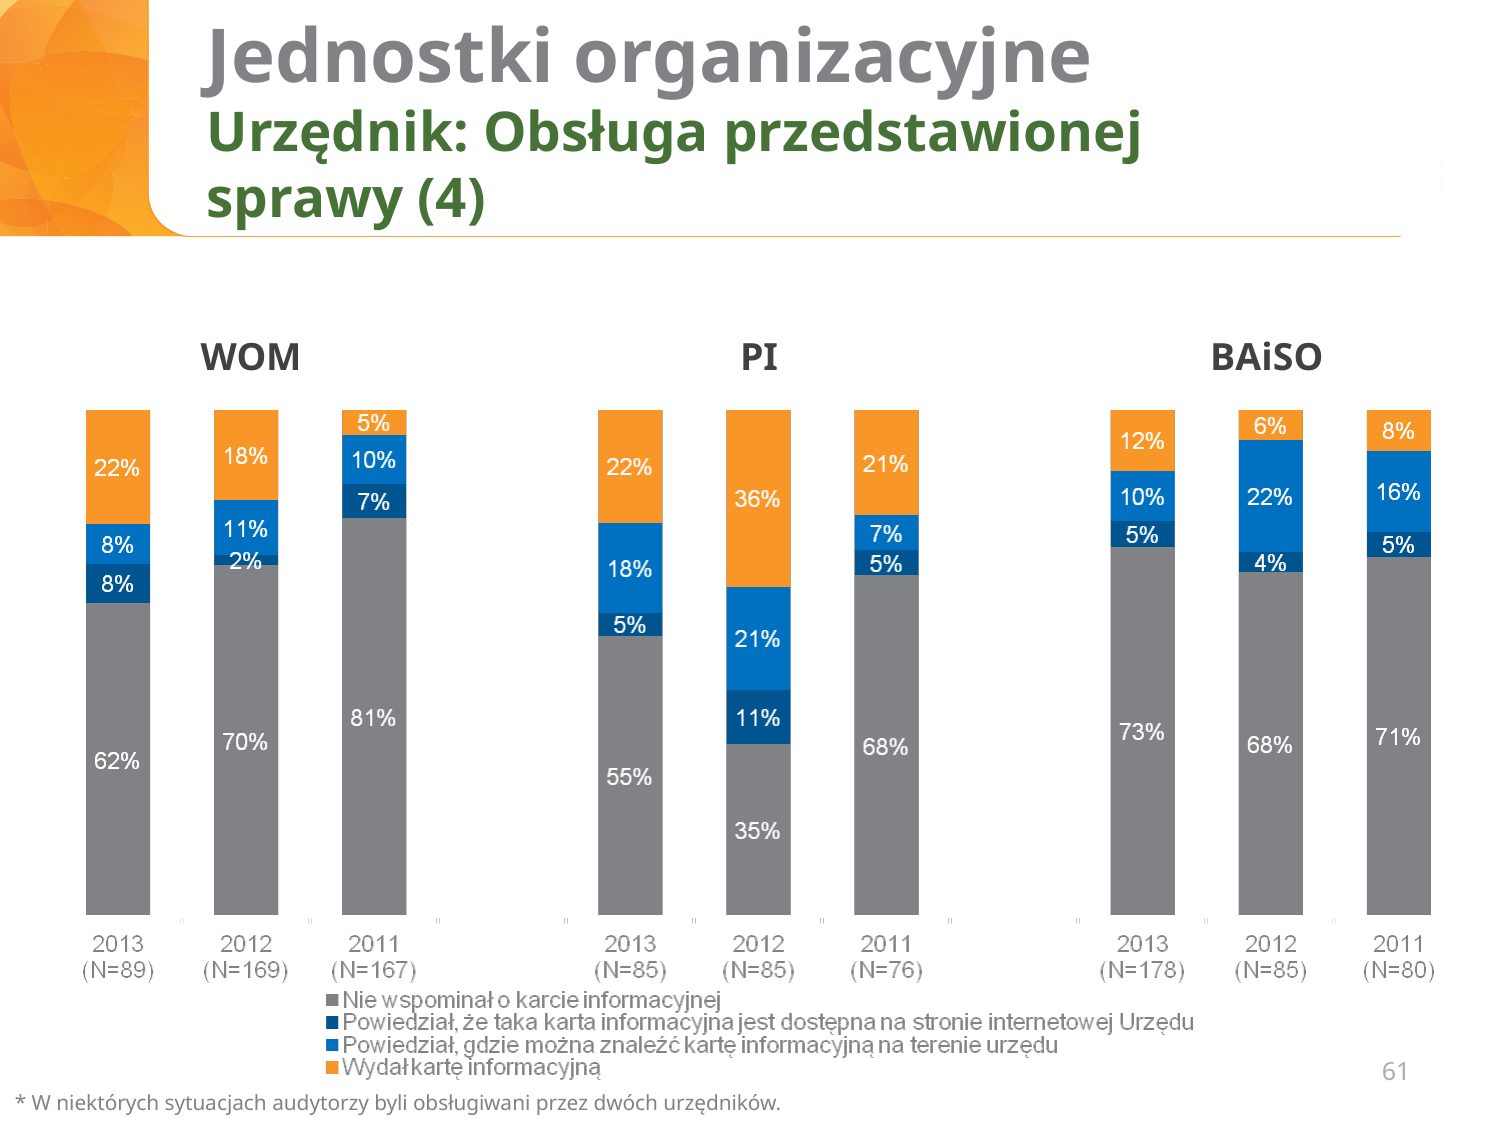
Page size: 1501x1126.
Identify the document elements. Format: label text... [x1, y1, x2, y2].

text_box * W niektórych sytuacjach audytorzy byli obsługiwani przez dwóch urzędników. [0, 1082, 869, 1122]
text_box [44, 341, 1477, 1091]
title Jednostki organizacyjne Urzędnik: Obsługa przedstawionej sprawy (4) [147, 0, 1442, 237]
picture [0, 0, 147, 237]
